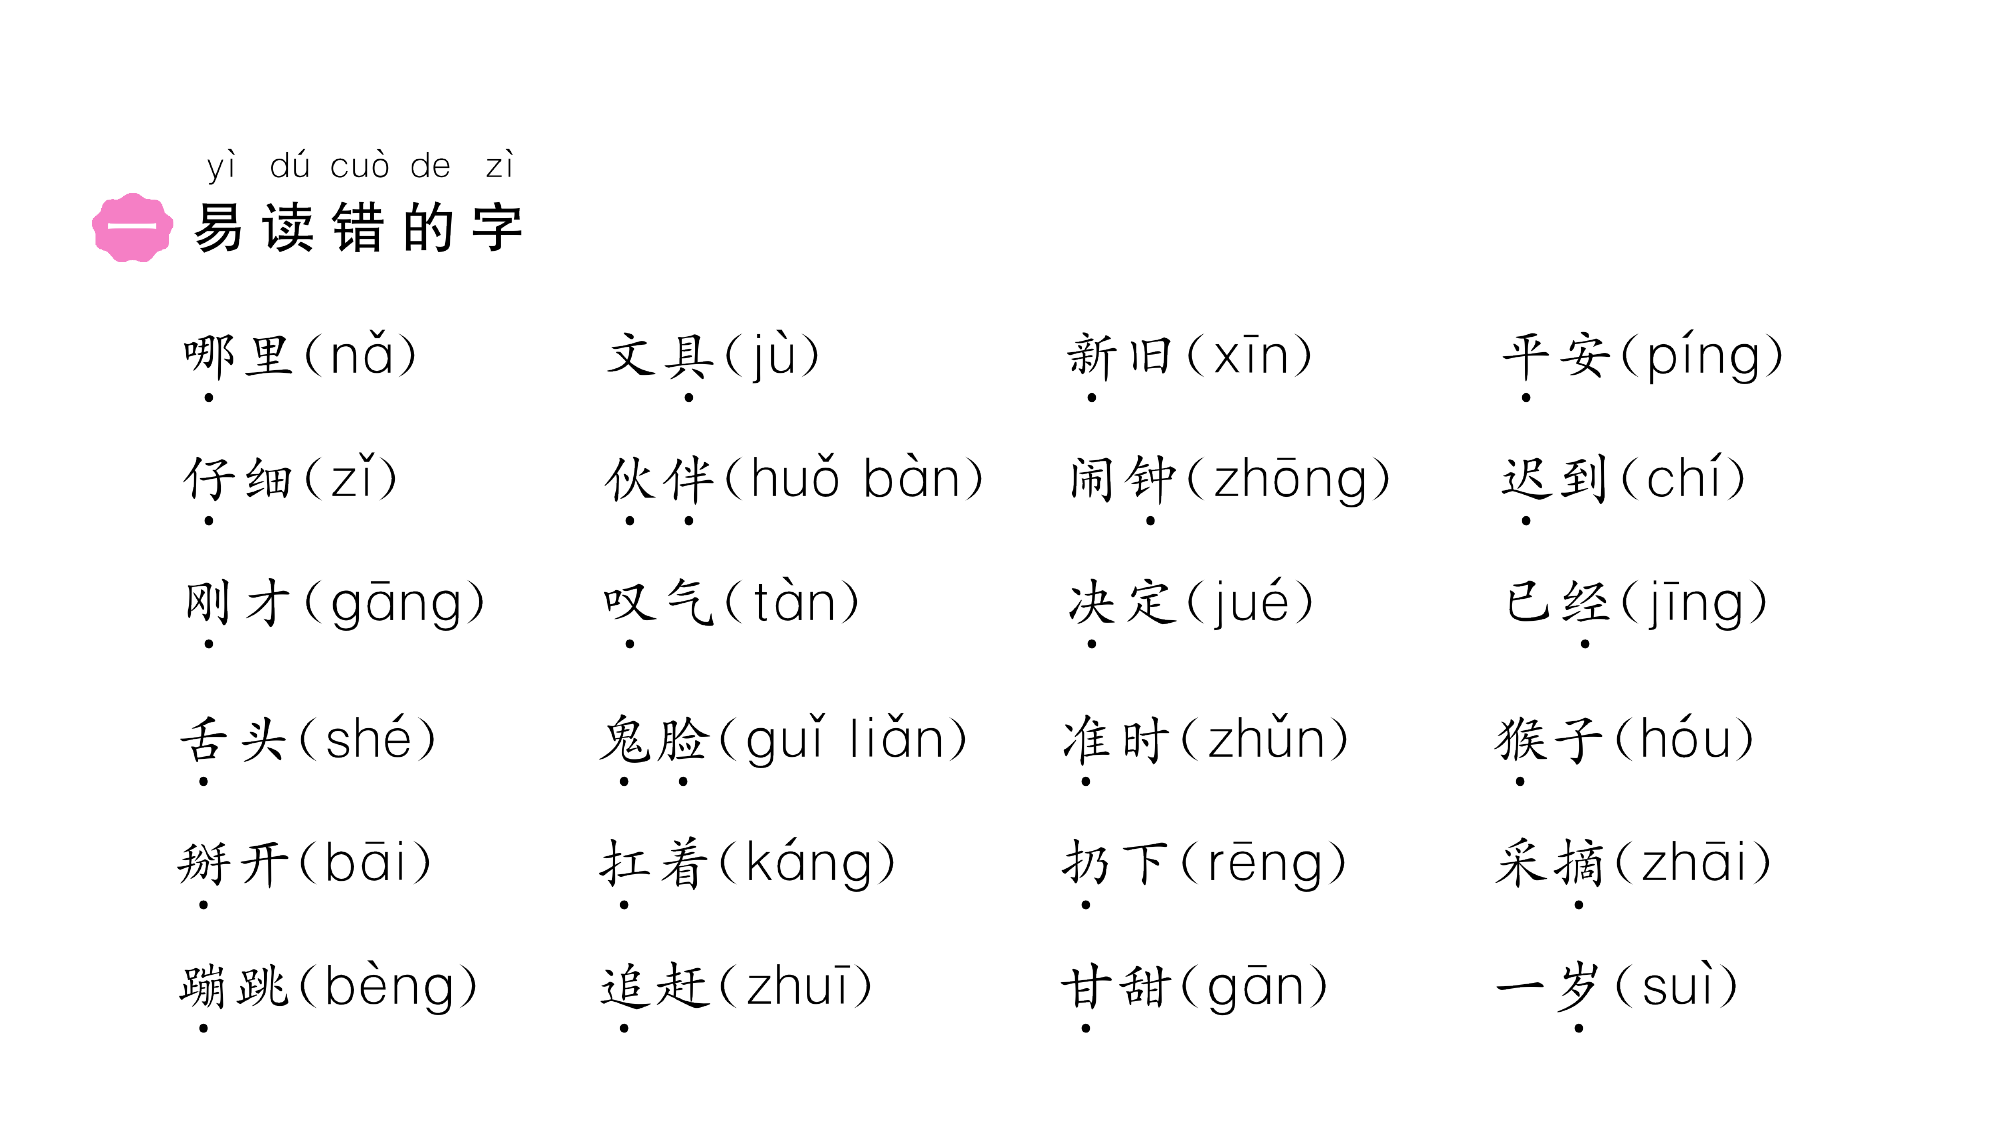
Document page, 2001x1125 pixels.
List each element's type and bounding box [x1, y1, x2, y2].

picture [173, 668, 2000, 1055]
picture [88, 118, 1979, 654]
